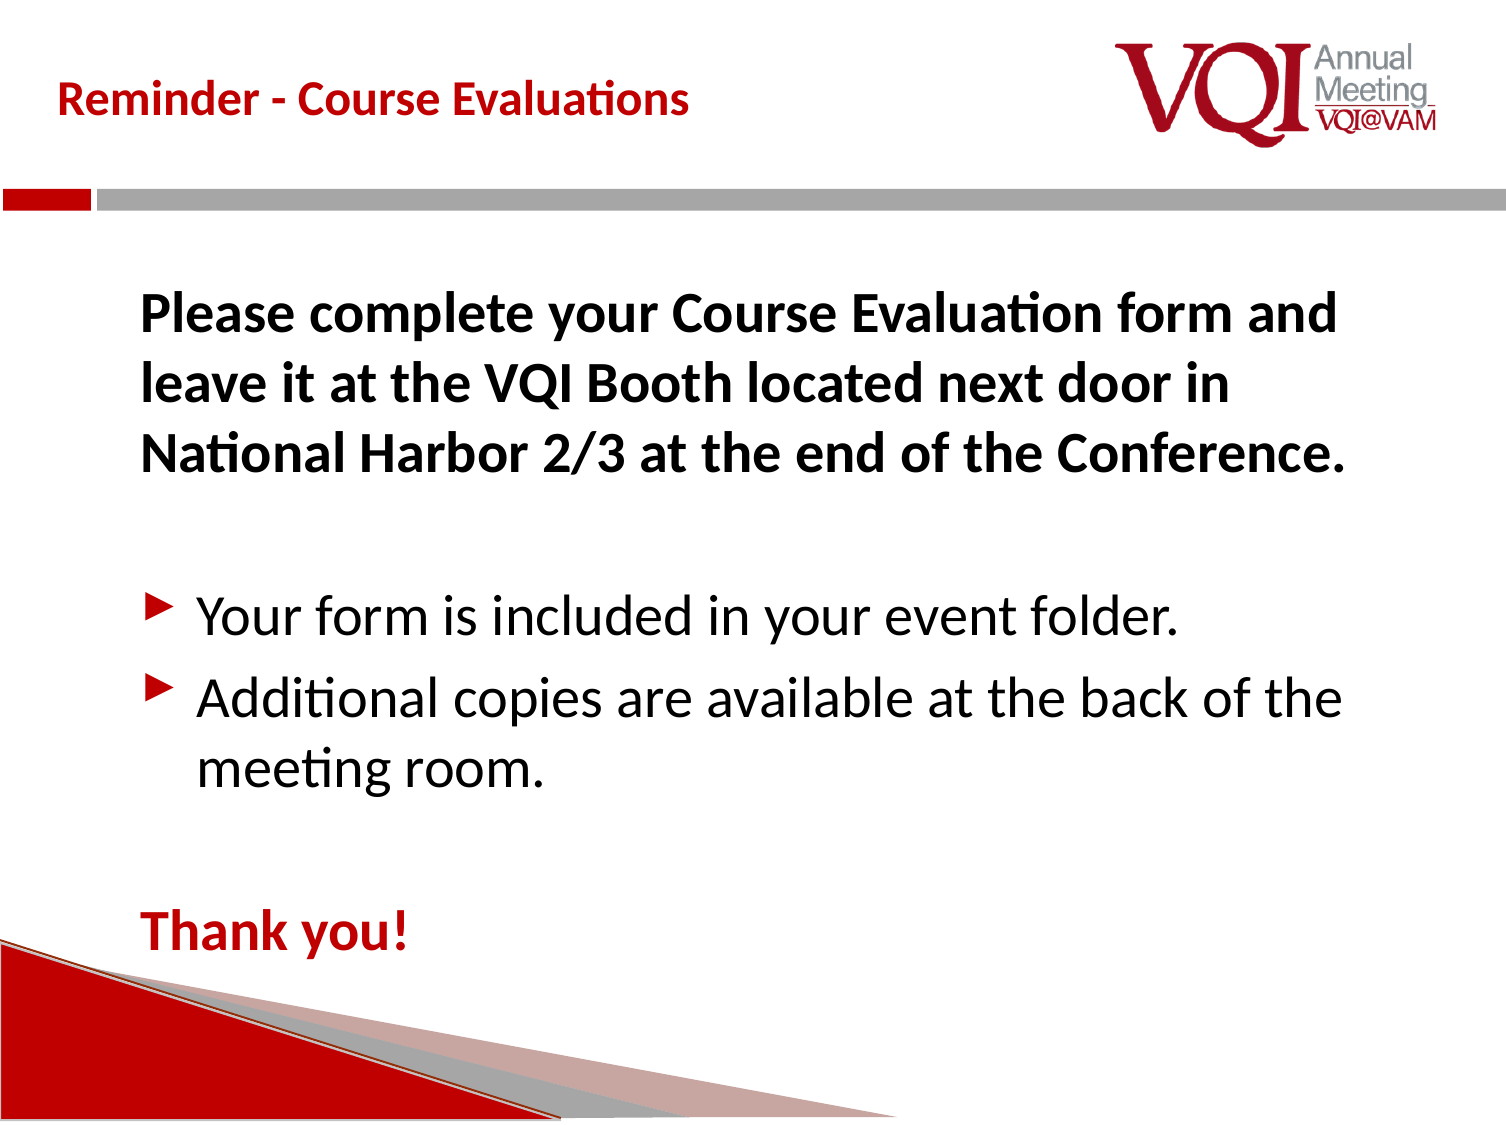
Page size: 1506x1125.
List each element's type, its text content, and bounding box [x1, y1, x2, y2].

picture [1097, 28, 1436, 162]
list Please complete your Course Evaluation form and leave it at the VQI Booth located next door in National Harbor 2/3 at the end of the Conference. Your form is included in your event folder. Additional copies are available at the back of the meeting room. Thank you! [125, 266, 1423, 940]
title Reminder - Course Evaluations [11, 1, 1097, 189]
